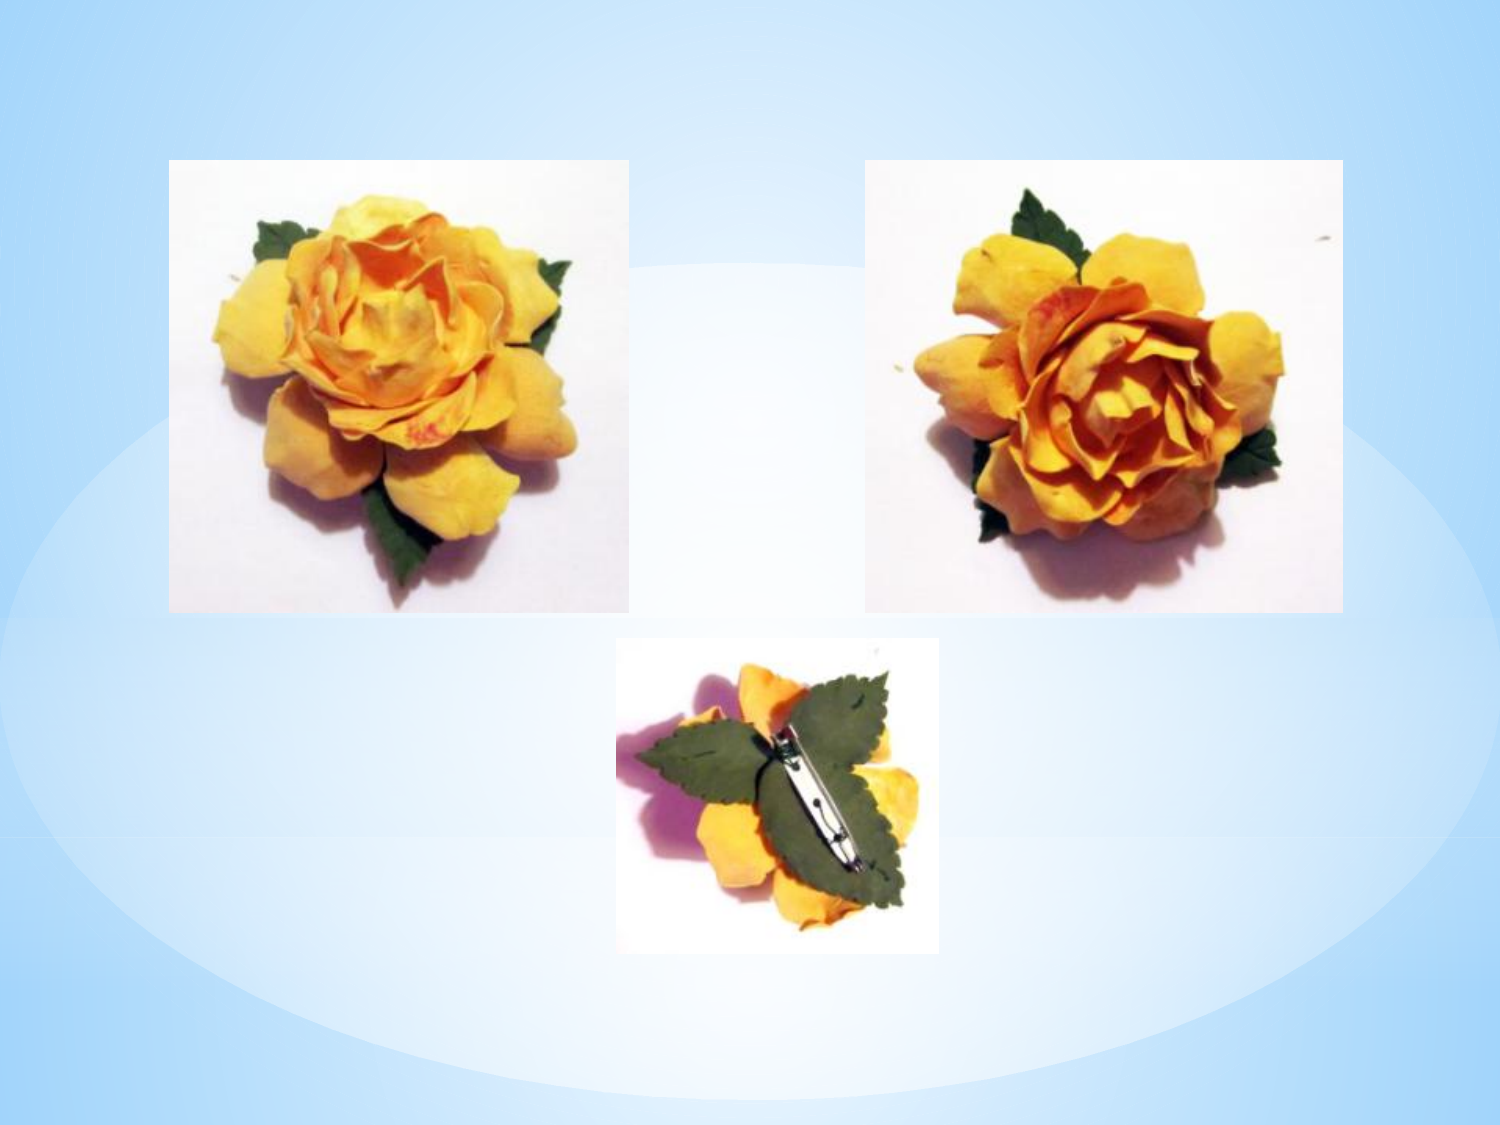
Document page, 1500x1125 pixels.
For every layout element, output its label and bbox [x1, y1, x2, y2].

picture [616, 638, 939, 955]
picture [169, 160, 629, 614]
picture [864, 160, 1343, 614]
